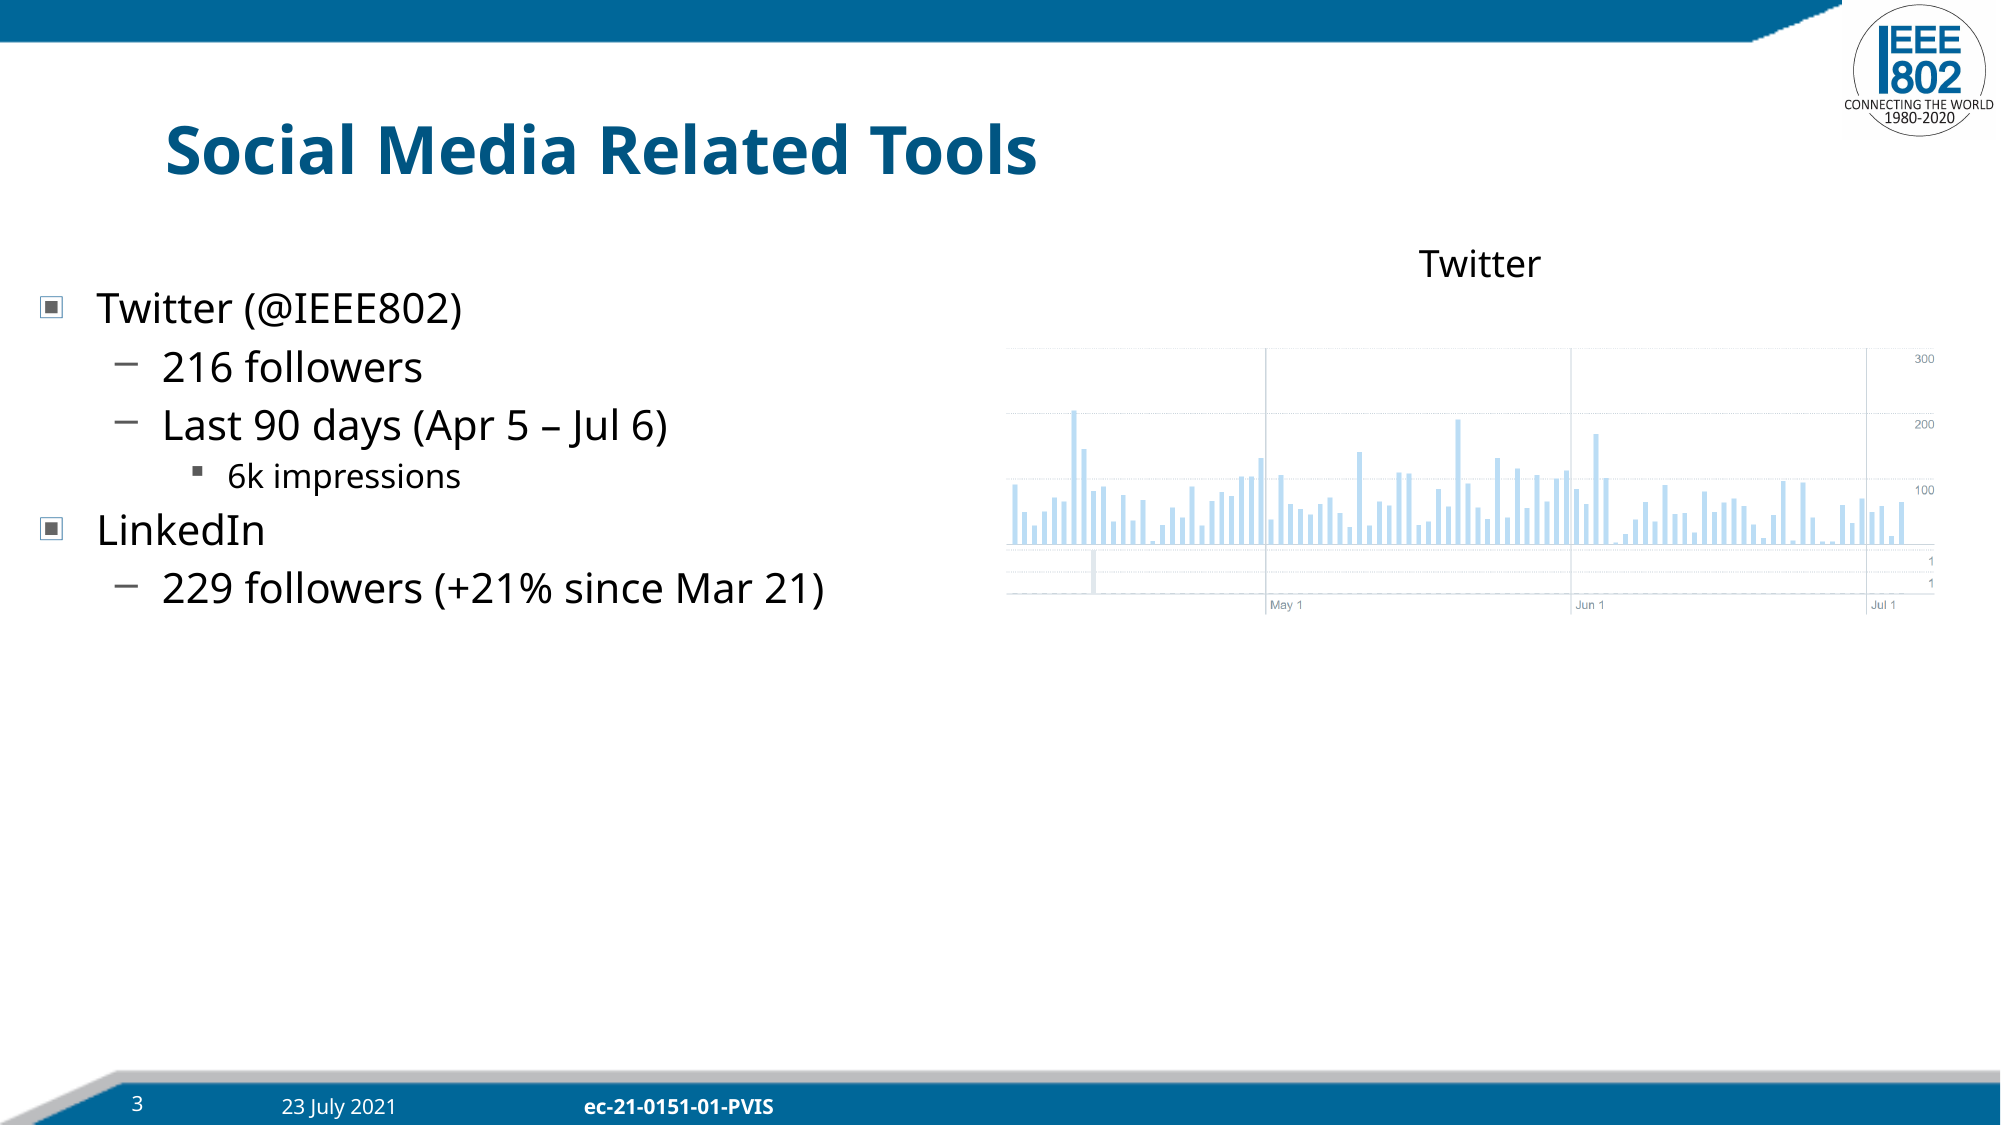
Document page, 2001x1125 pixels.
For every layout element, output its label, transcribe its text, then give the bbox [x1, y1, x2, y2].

slide_number 3 [116, 1086, 267, 1122]
list Twitter (@IEEE802) 216 followers Last 90 days (Apr 5 – Jul 6) 6k impressions LinkedIn 229 followers (+21% since Mar 21) [24, 274, 931, 950]
picture [0, 0, 2001, 1125]
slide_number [266, 1088, 485, 1124]
title Social Media Related Tools [150, 99, 1850, 288]
text_box Twitter [1269, 232, 1692, 293]
